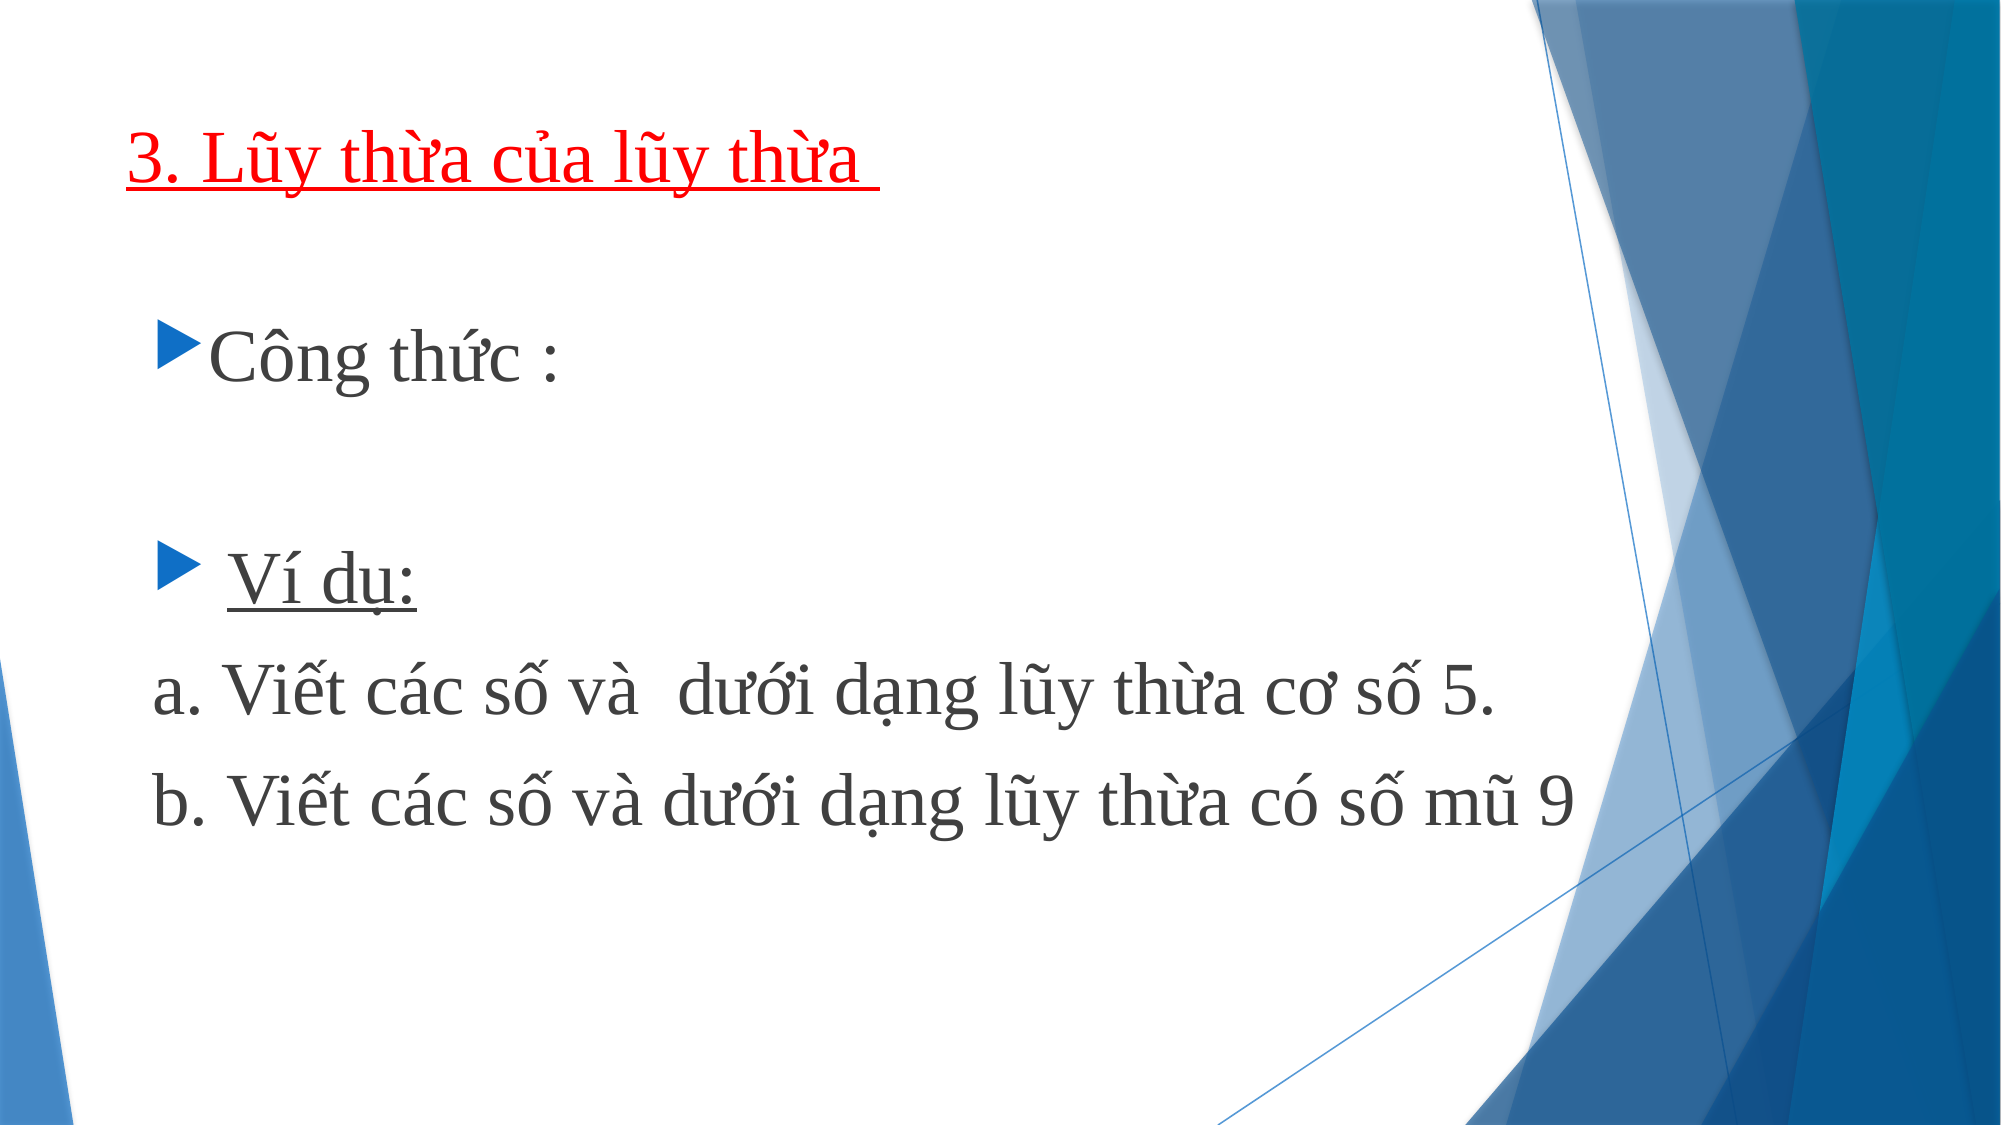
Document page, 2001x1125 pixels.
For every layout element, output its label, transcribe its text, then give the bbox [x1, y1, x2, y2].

title 3. Lũy thừa của lũy thừa [111, 99, 1522, 317]
